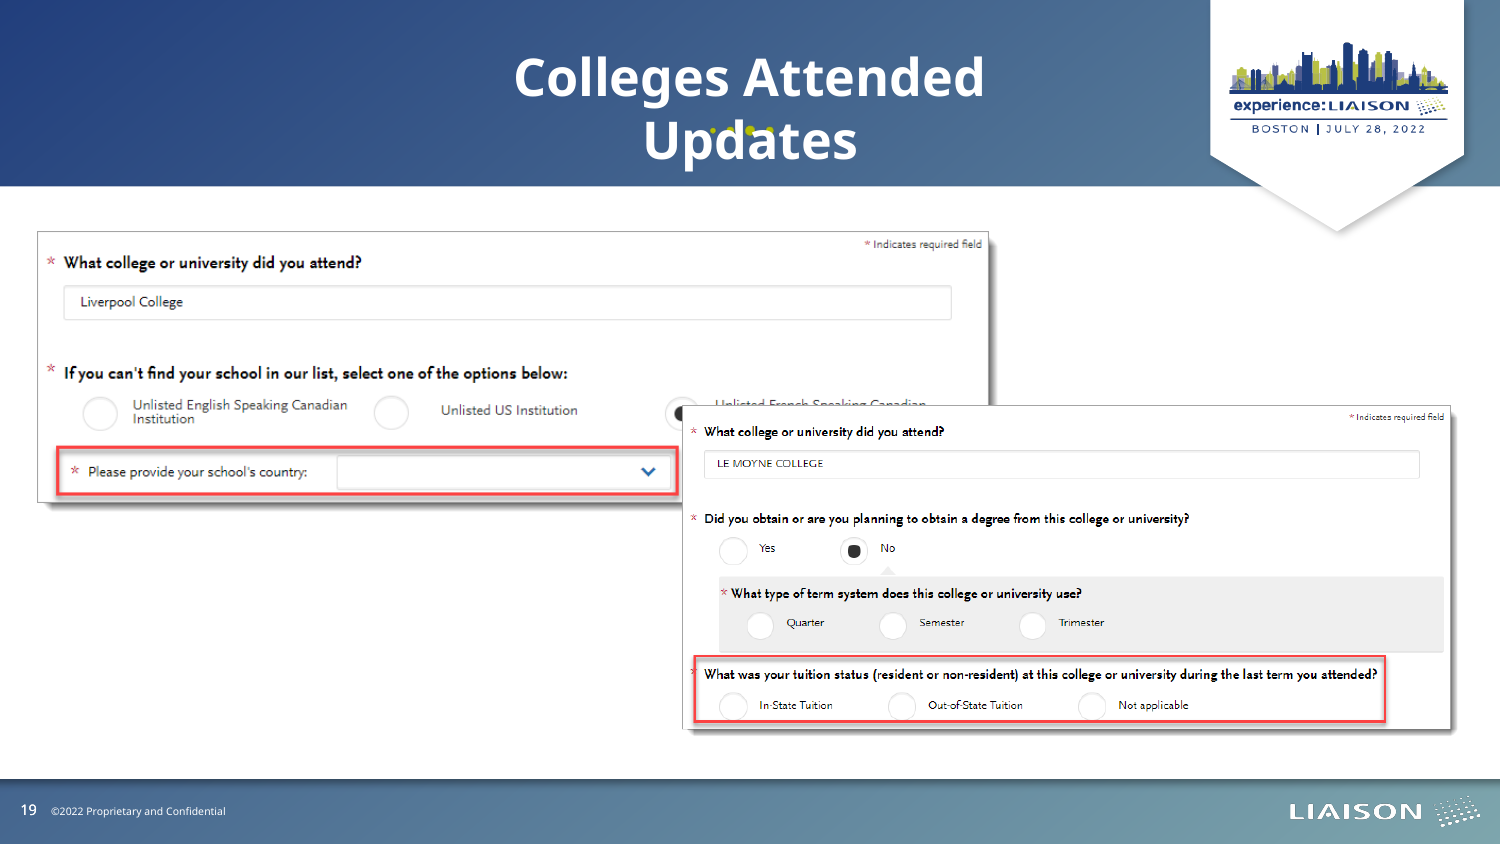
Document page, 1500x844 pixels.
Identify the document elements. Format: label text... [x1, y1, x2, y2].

list Colleges Attended Updates [413, 37, 1087, 103]
picture [37, 231, 1463, 742]
picture [703, 119, 797, 143]
